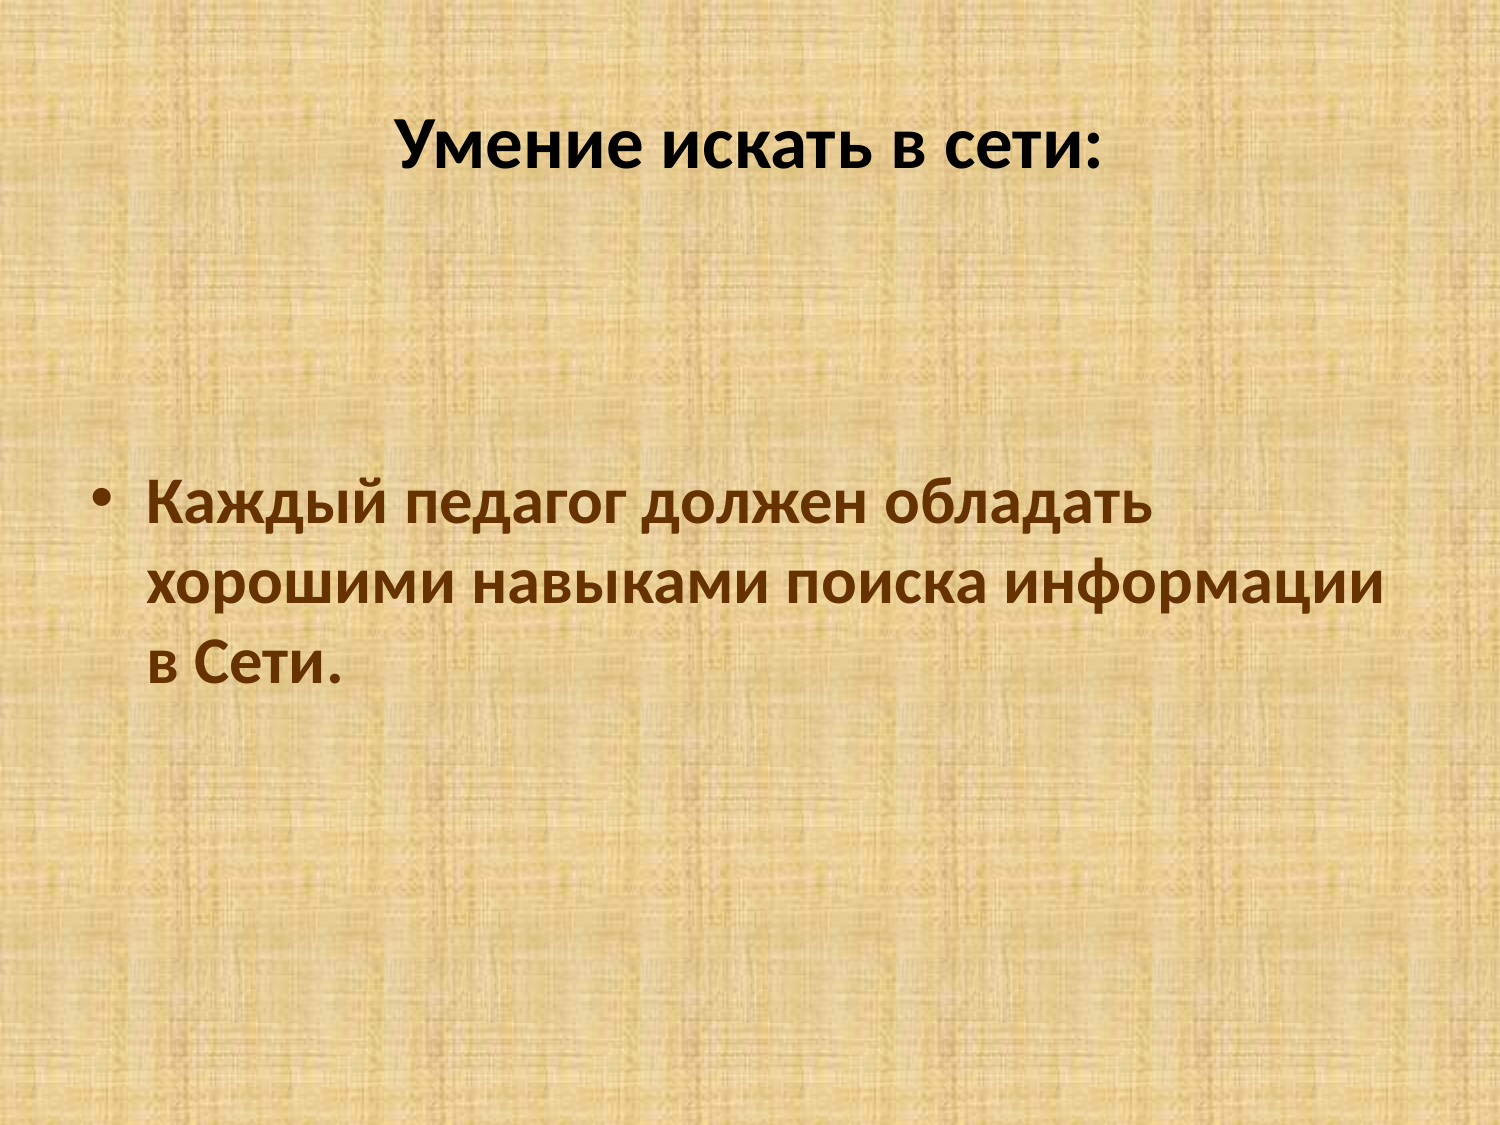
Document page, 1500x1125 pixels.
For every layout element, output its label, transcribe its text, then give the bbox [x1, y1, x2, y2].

title Умение искать в сети: [75, 45, 1425, 233]
picture [0, 0, 1500, 1125]
list Каждый педагог должен обладать хорошими навыками поиска информации в Сети. [75, 262, 1425, 1005]
